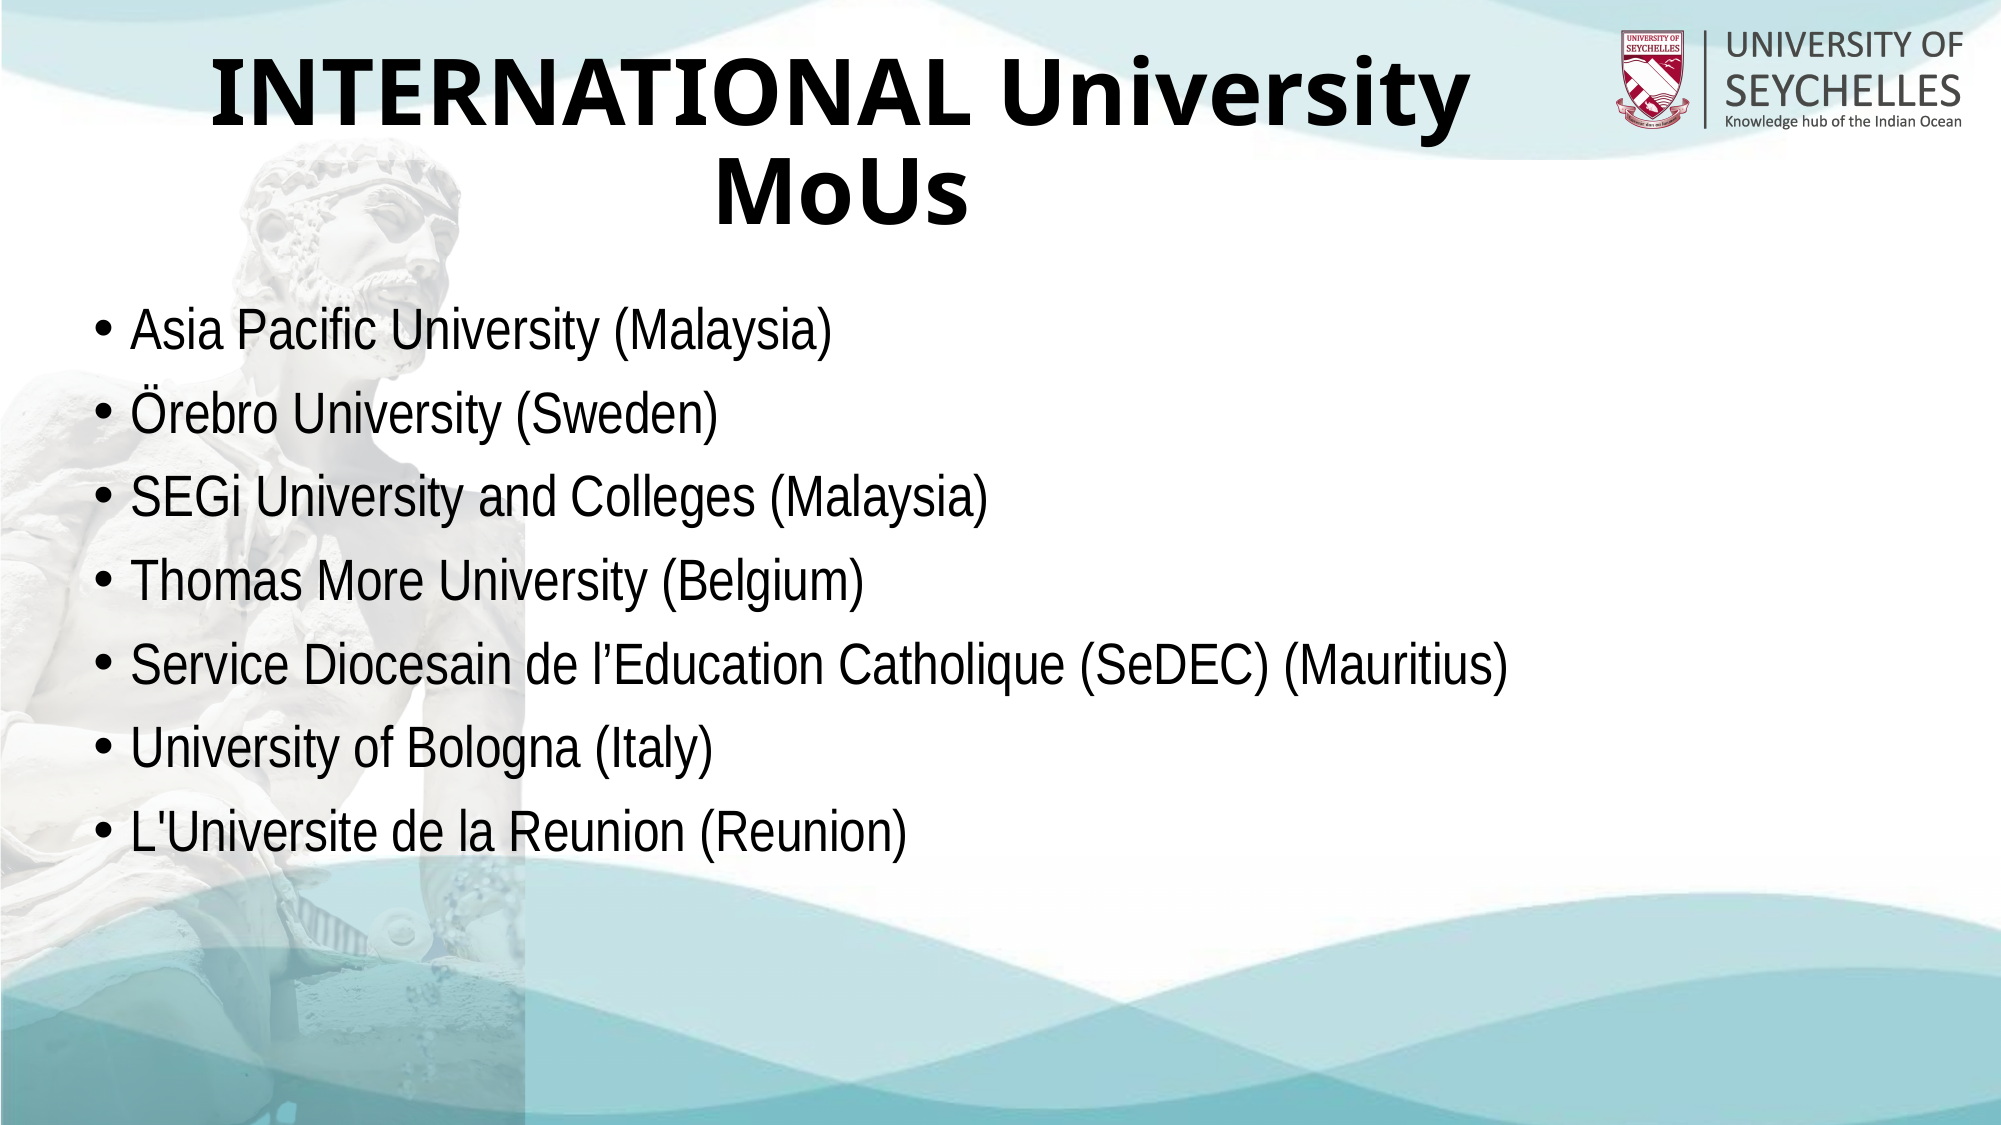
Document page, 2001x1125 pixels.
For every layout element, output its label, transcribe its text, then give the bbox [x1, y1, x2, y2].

title INTERNATIONAL University MoUs [812, 160, 1578, 254]
list Asia Pacific University (Malaysia) Örebro University (Sweden) SEGi University and Colleges (Malaysia) Thomas More University (Belgium) Service Diocesain de l’Education Catholique (SeDEC) (Mauritius) University of Bologna (Italy) L'Universite de la Reunion (Reunion) [812, 291, 1955, 855]
picture [0, 0, 2000, 1125]
